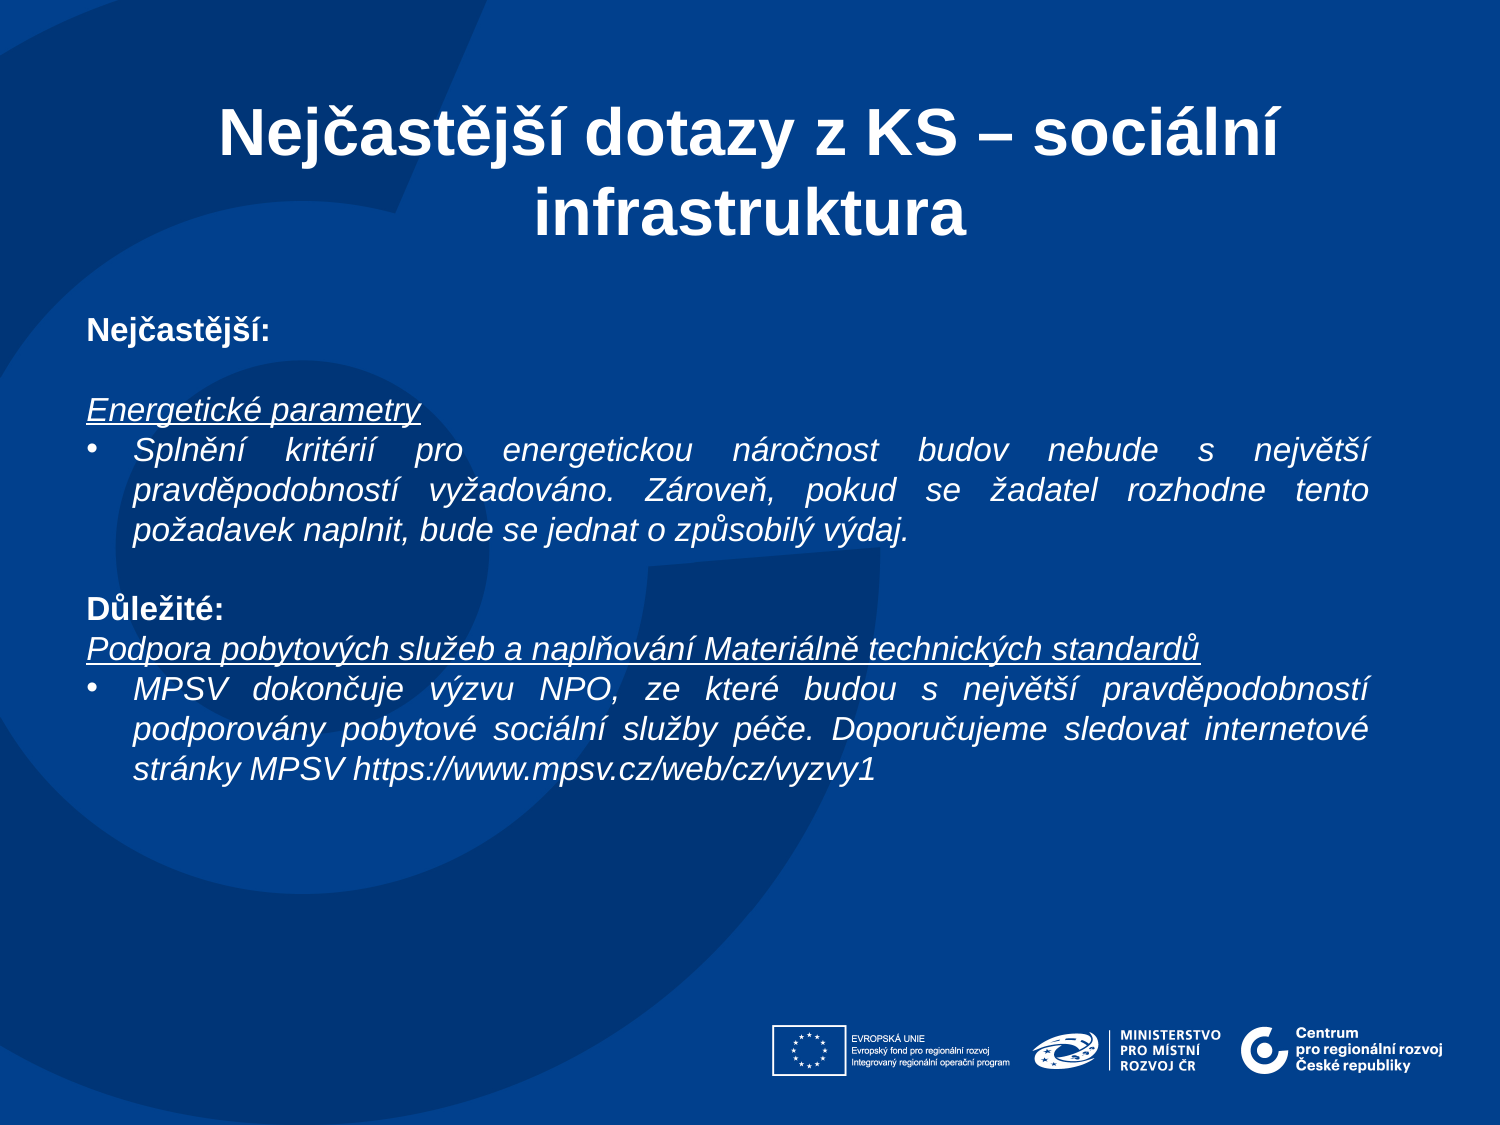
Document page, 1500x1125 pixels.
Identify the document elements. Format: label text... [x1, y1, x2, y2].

text_box Nejčastější: Energetické parametry Splnění kritérií pro energetickou náročnost budov nebude s největší pravděpodobností vyžadováno. Zároveň, pokud se žadatel rozhodne tento požadavek naplnit, bude se jednat o způsobilý výdaj. Důležité: Podpora pobytových služeb a naplňování Materiálně technických standardů MPSV dokončuje výzvu NPO, ze které budou s největší pravděpodobností podporovány pobytové sociální služby péče. Doporučujeme sledovat internetové stránky MPSV https://www.mpsv.cz/web/cz/vyzvy1 [71, 260, 1386, 875]
picture [0, 0, 1500, 1125]
text_box Nejčastější dotazy z KS – sociální infrastruktura [82, 81, 1418, 257]
